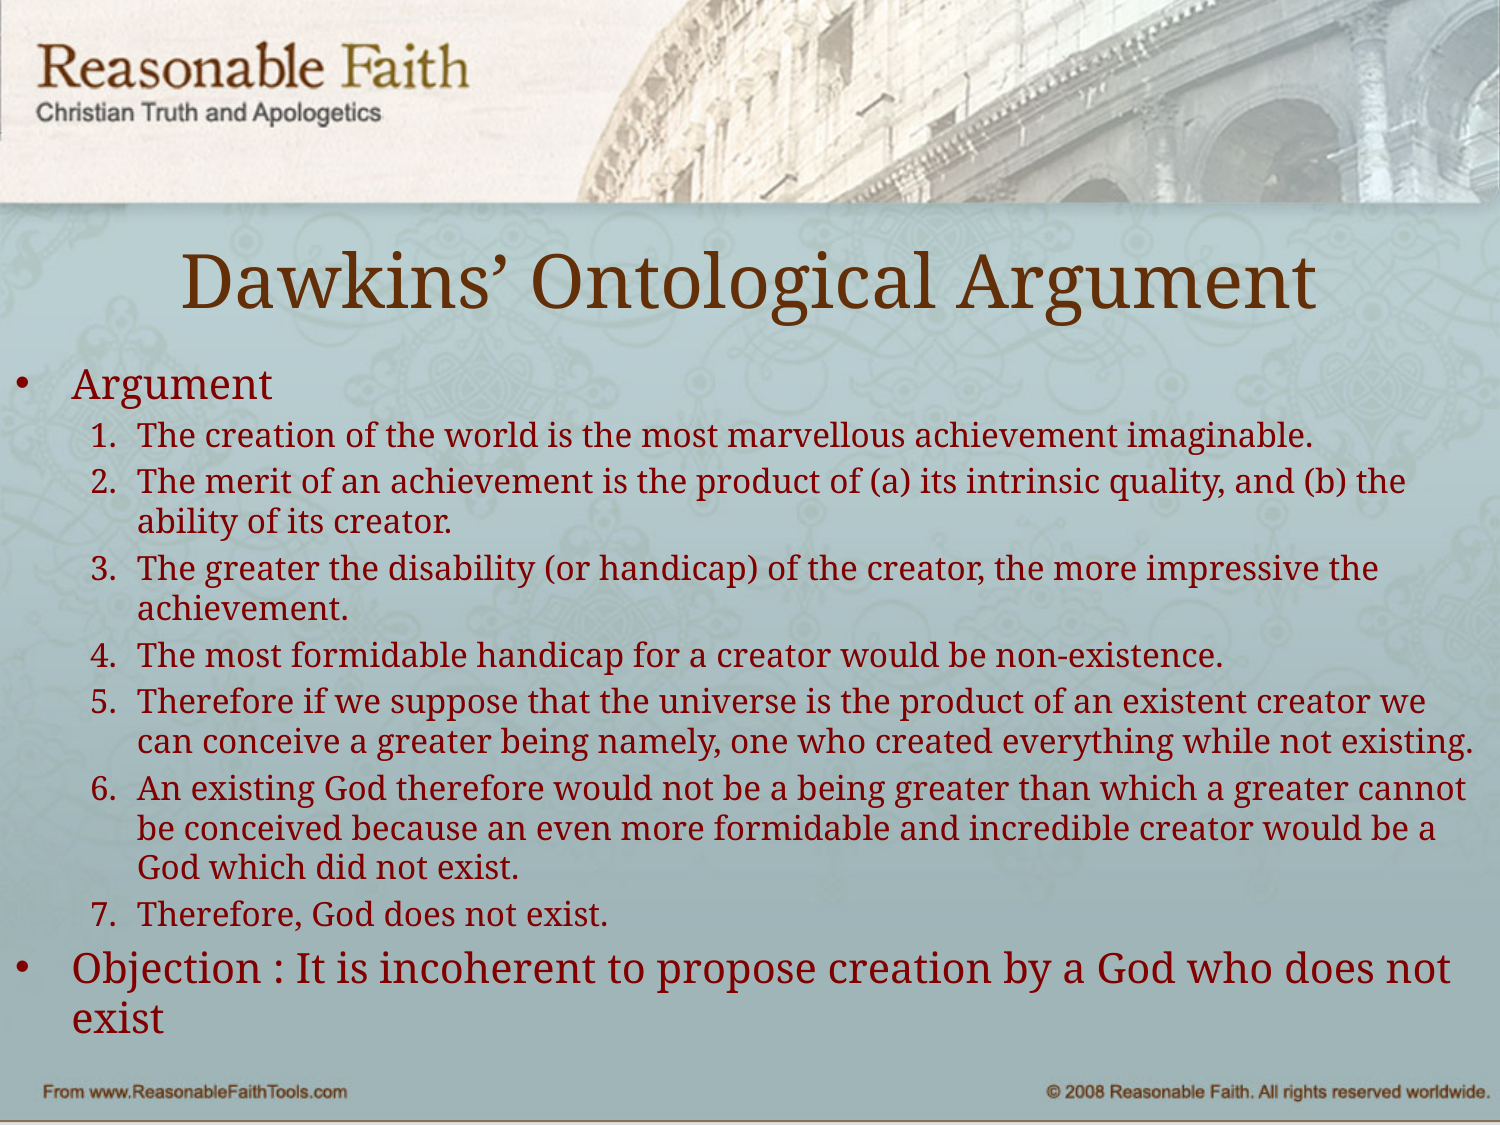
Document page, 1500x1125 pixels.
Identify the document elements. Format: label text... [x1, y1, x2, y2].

title Dawkins’ Ontological Argument [75, 208, 1425, 349]
picture [0, 1006, 1500, 1125]
picture [0, 0, 1500, 349]
list Argument The creation of the world is the most marvellous achievement imaginable. The merit of an achievement is the product of (a) its intrinsic quality, and (b) the ability of its creator. The greater the disability (or handicap) of the creator, the more impressive the achievement. The most formidable handicap for a creator would be non-existence. Therefore if we suppose that the universe is the product of an existent creator we can conceive a greater being namely, one who created everything while not existing. An existing God therefore would not be a being greater than which a greater cannot be conceived because an even more formidable and incredible creator would be a God which did not exist. Therefore, God does not exist. Objection : It is incoherent to propose creation by a God who does not exist [0, 349, 1500, 1006]
